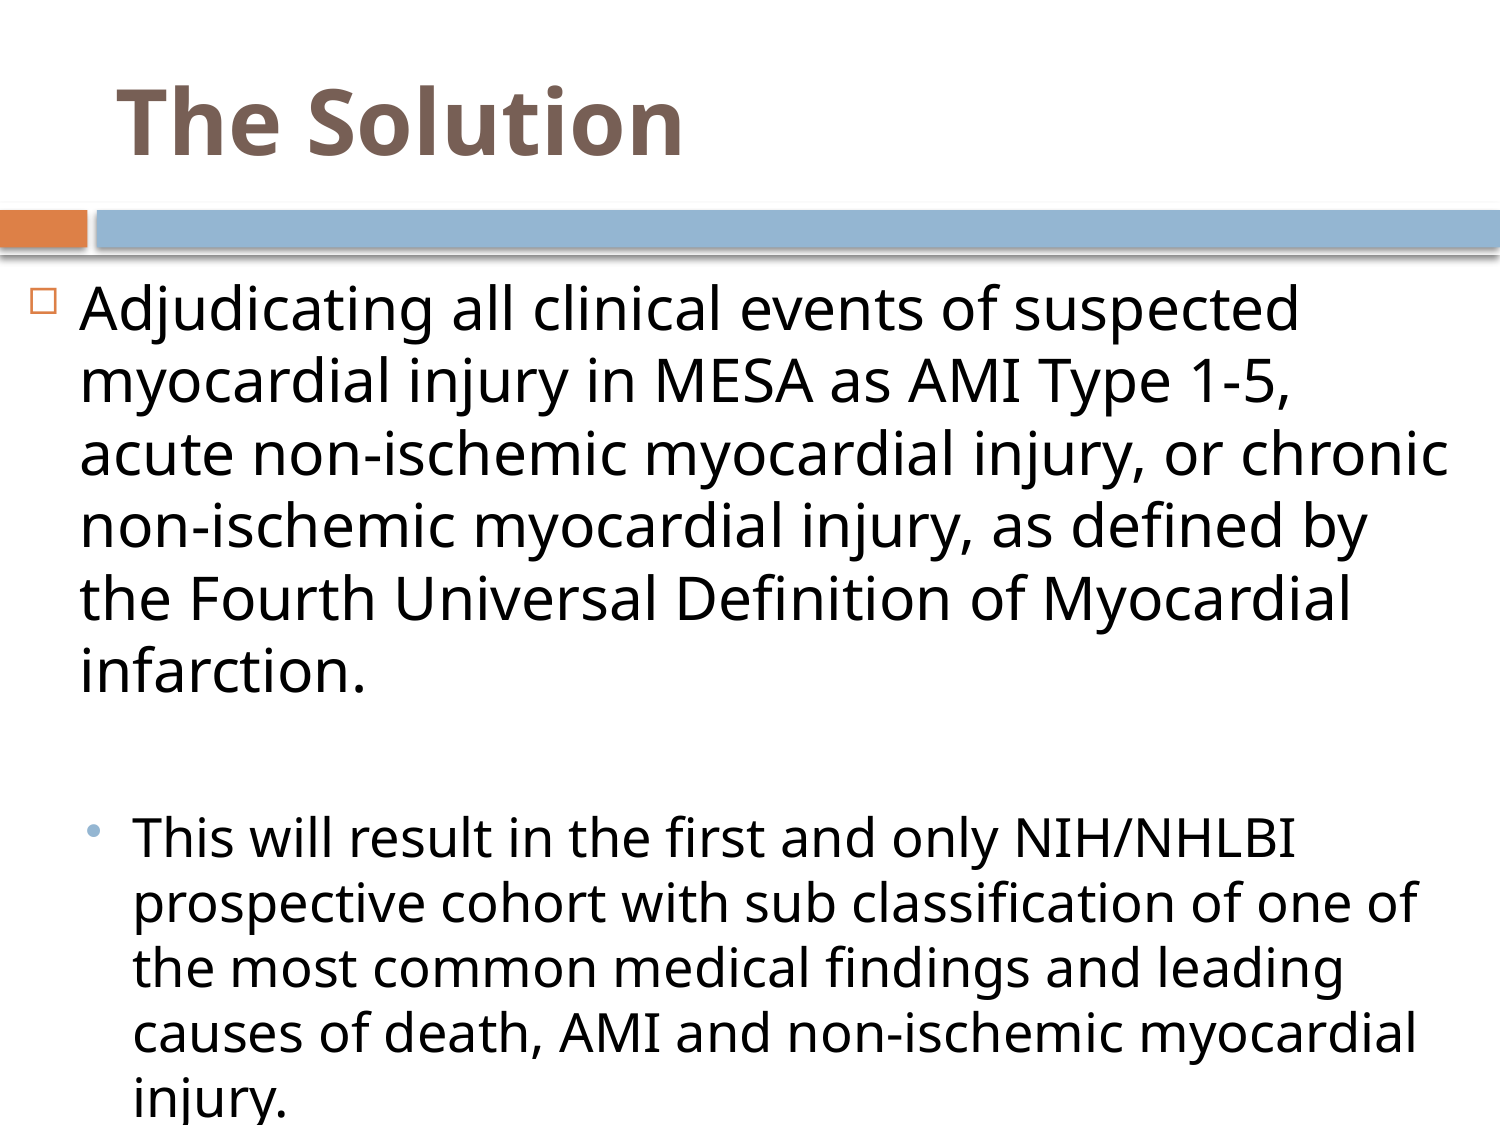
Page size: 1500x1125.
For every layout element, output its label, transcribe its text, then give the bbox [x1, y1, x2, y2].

list Adjudicating all clinical events of suspected myocardial injury in MESA as AMI Type 1-5, acute non-ischemic myocardial injury, or chronic non-ischemic myocardial injury, as defined by the Fourth Universal Definition of Myocardial infarction. This will result in the first and only NIH/NHLBI prospective cohort with sub classification of one of the most common medical findings and leading causes of death, AMI and non-ischemic myocardial injury. [12, 262, 1475, 1000]
title The Solution [100, 37, 1438, 200]
